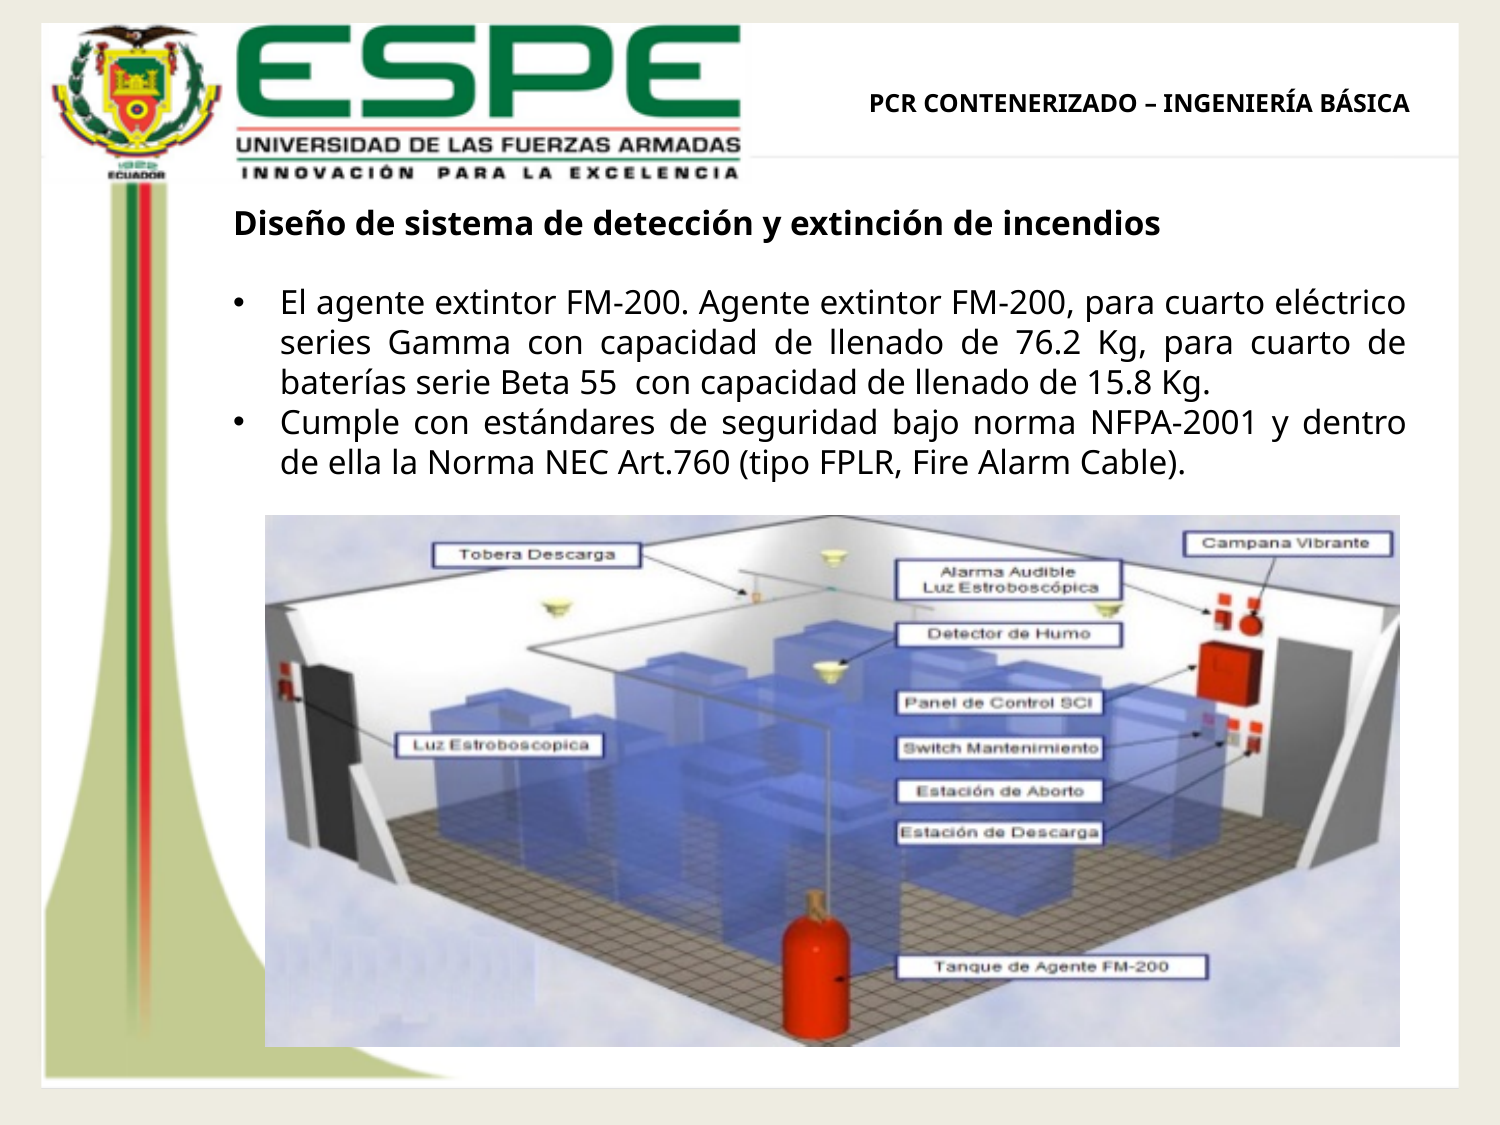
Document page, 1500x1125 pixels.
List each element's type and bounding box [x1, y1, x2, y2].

picture [41, 22, 1459, 1089]
